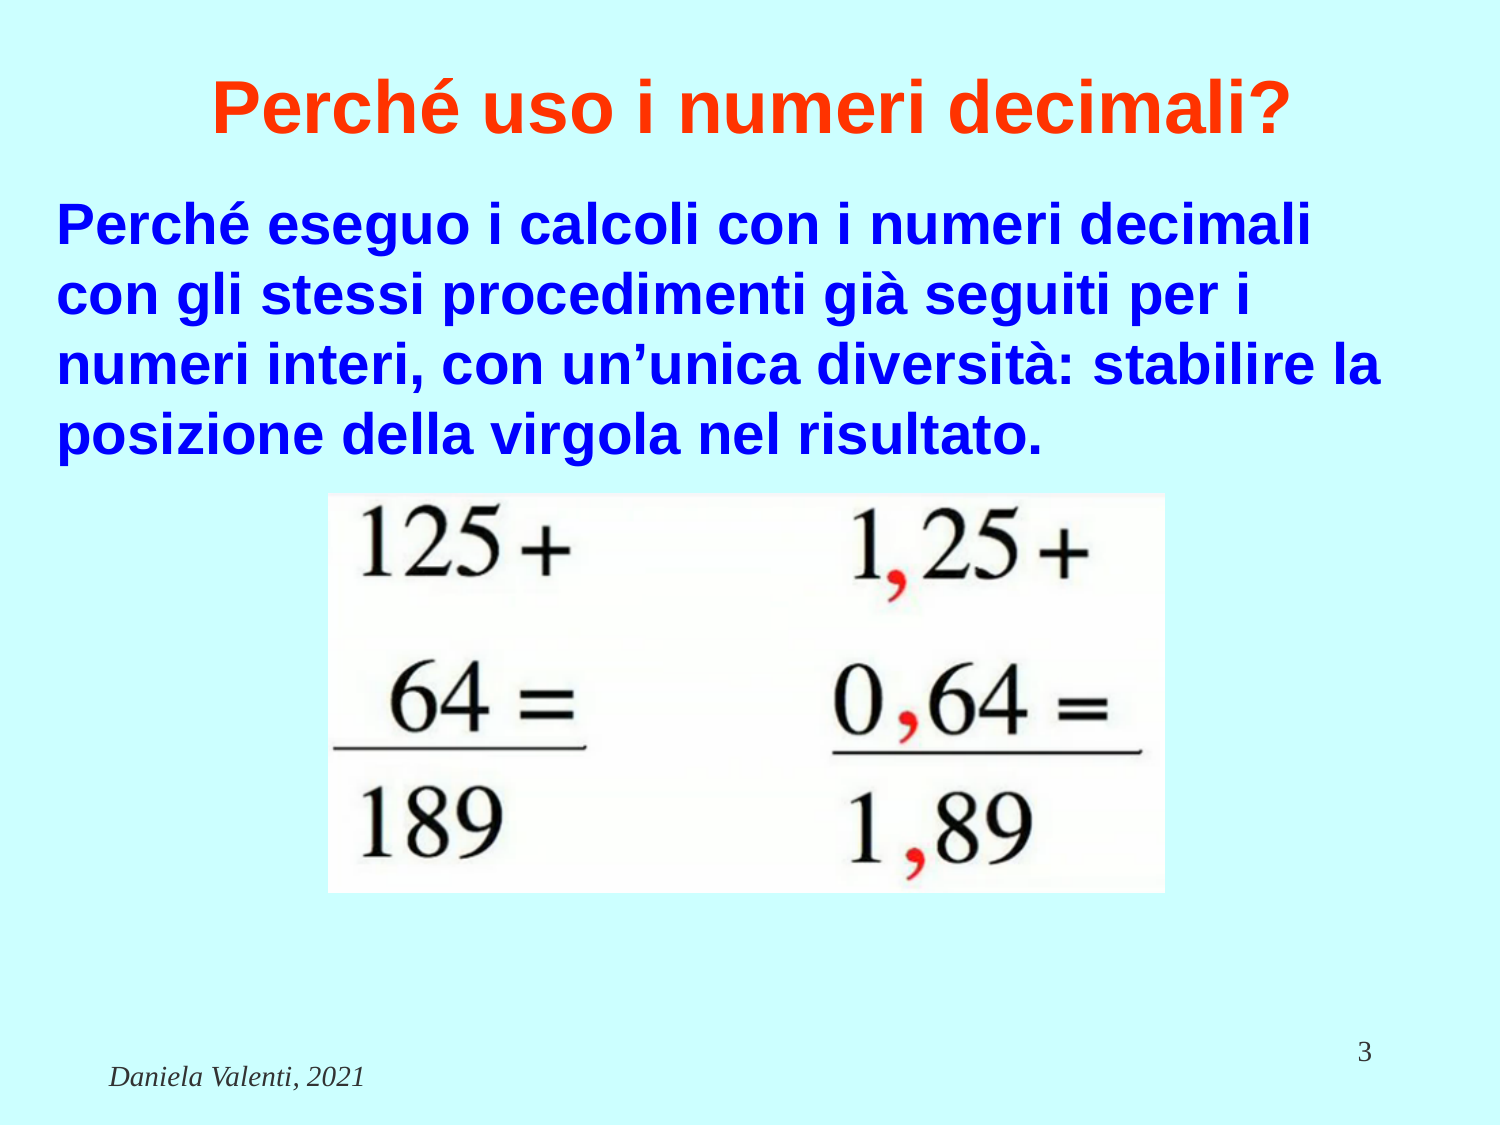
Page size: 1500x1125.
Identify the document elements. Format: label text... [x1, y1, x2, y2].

text_box Perché eseguo i calcoli con i numeri decimali con gli stessi procedimenti già seguiti per i numeri interi, con un’unica diversità: stabilire la posizione della virgola nel risultato. [41, 178, 1414, 474]
picture [328, 493, 1165, 893]
title Perché uso i numeri decimali? [41, 43, 1464, 163]
slide_number 3 [1074, 1024, 1388, 1101]
footer Daniela Valenti, 2021 [0, 1049, 476, 1125]
